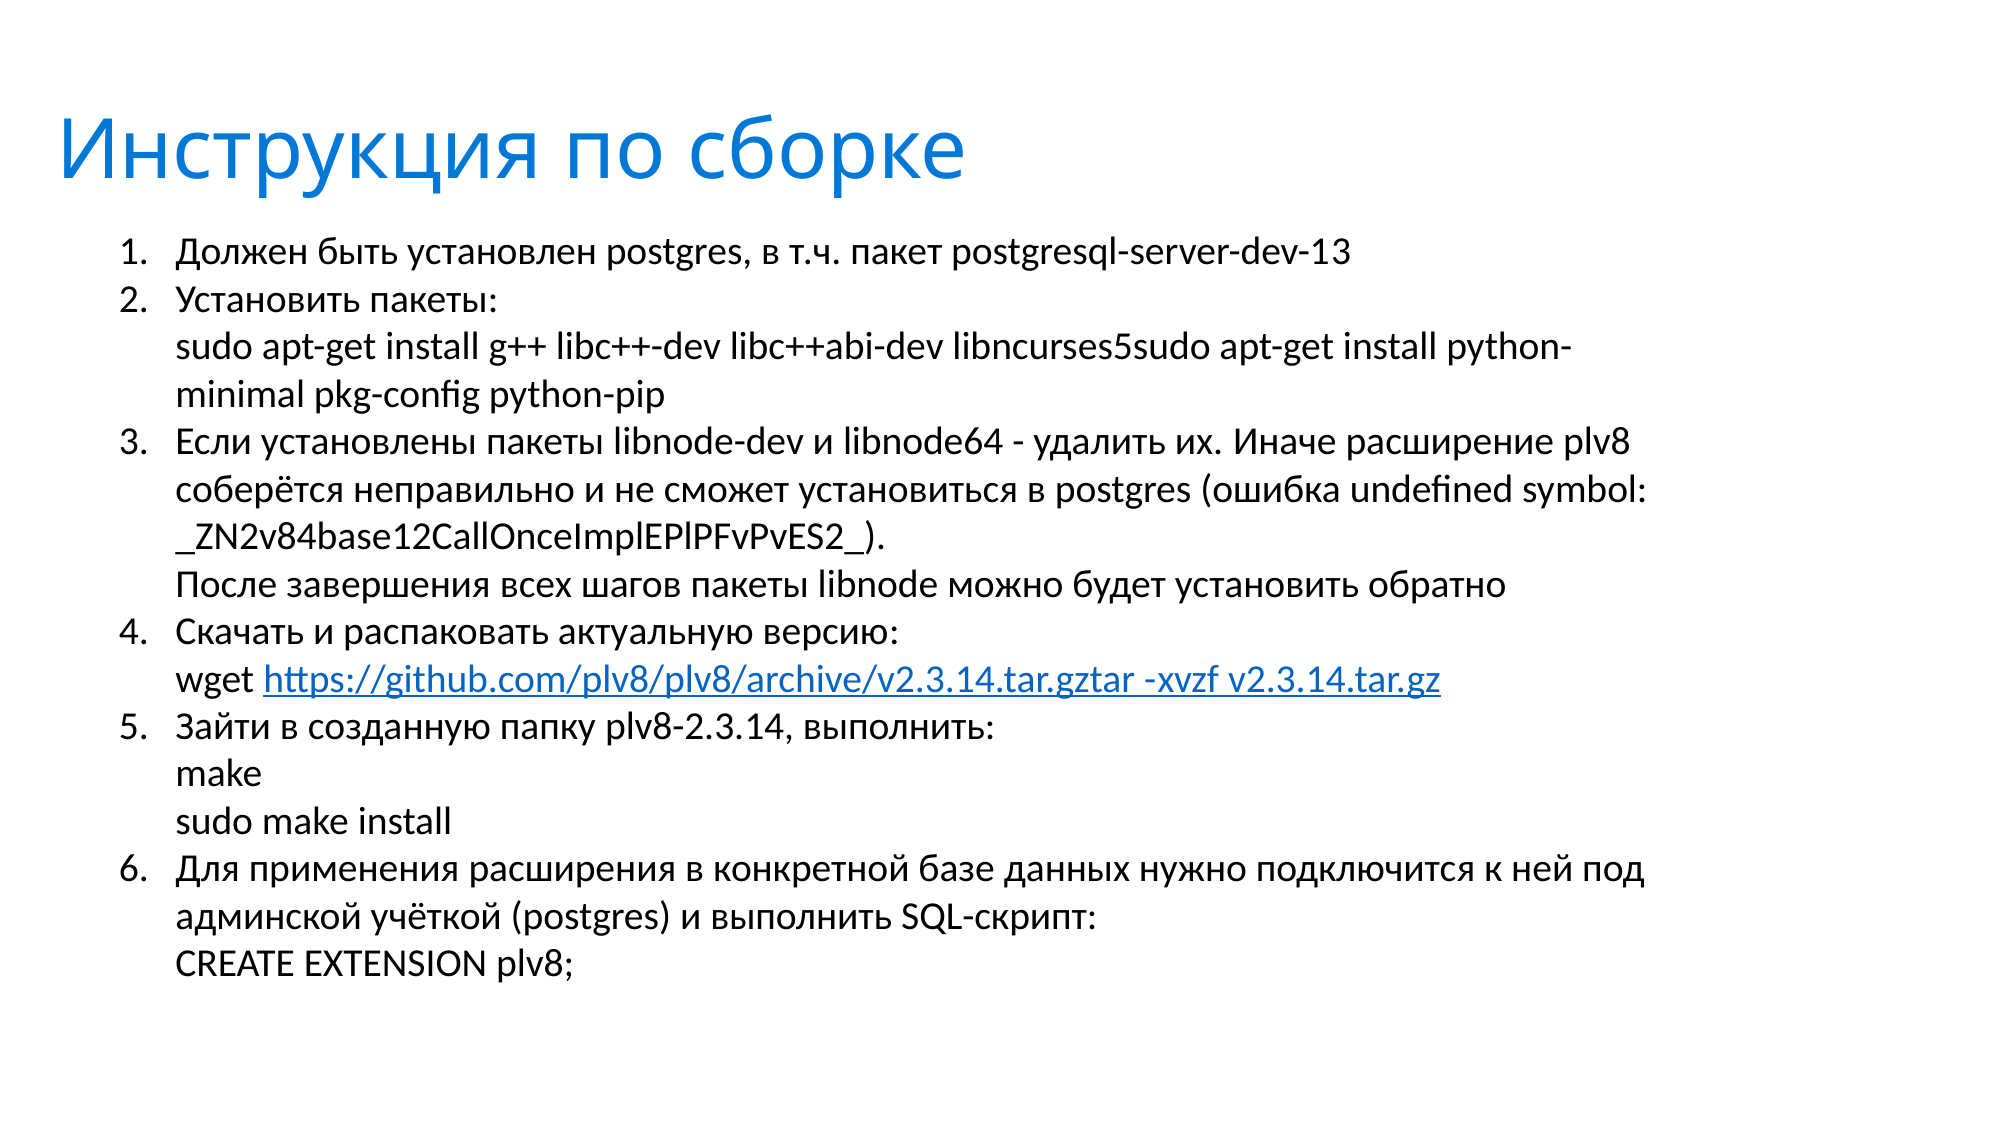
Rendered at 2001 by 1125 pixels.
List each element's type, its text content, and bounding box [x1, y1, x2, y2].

text_box Должен быть установлен postgres, в т.ч. пакет postgresql-server-dev-13 Установить пакеты: sudo apt-get install g++ libc++-dev libc++abi-dev libncurses5sudo apt-get install python-minimal pkg-config python-pip Если установлены пакеты libnode-dev и libnode64 - удалить их. Иначе расширение plv8 соберётся неправильно и не сможет установиться в postgres (ошибка undefined symbol: _ZN2v84base12CallOnceImplEPlPFvPvES2_). После завершения всех шагов пакеты libnode можно будет установить обратно Скачать и распаковать актуальную версию: wget https://github.com/plv8/plv8/archive/v2.3.14.tar.gztar -xvzf v2.3.14.tar.gz Зайти в созданную папку plv8-2.3.14, выполнить: make sudo make install Для применения расширения в конкретной базе данных нужно подключится к ней под админской учёткой (postgres) и выполнить SQL-скрипт: CREATE EXTENSION plv8; [104, 217, 1674, 993]
text_box Инструкция по сборке [41, 88, 983, 203]
